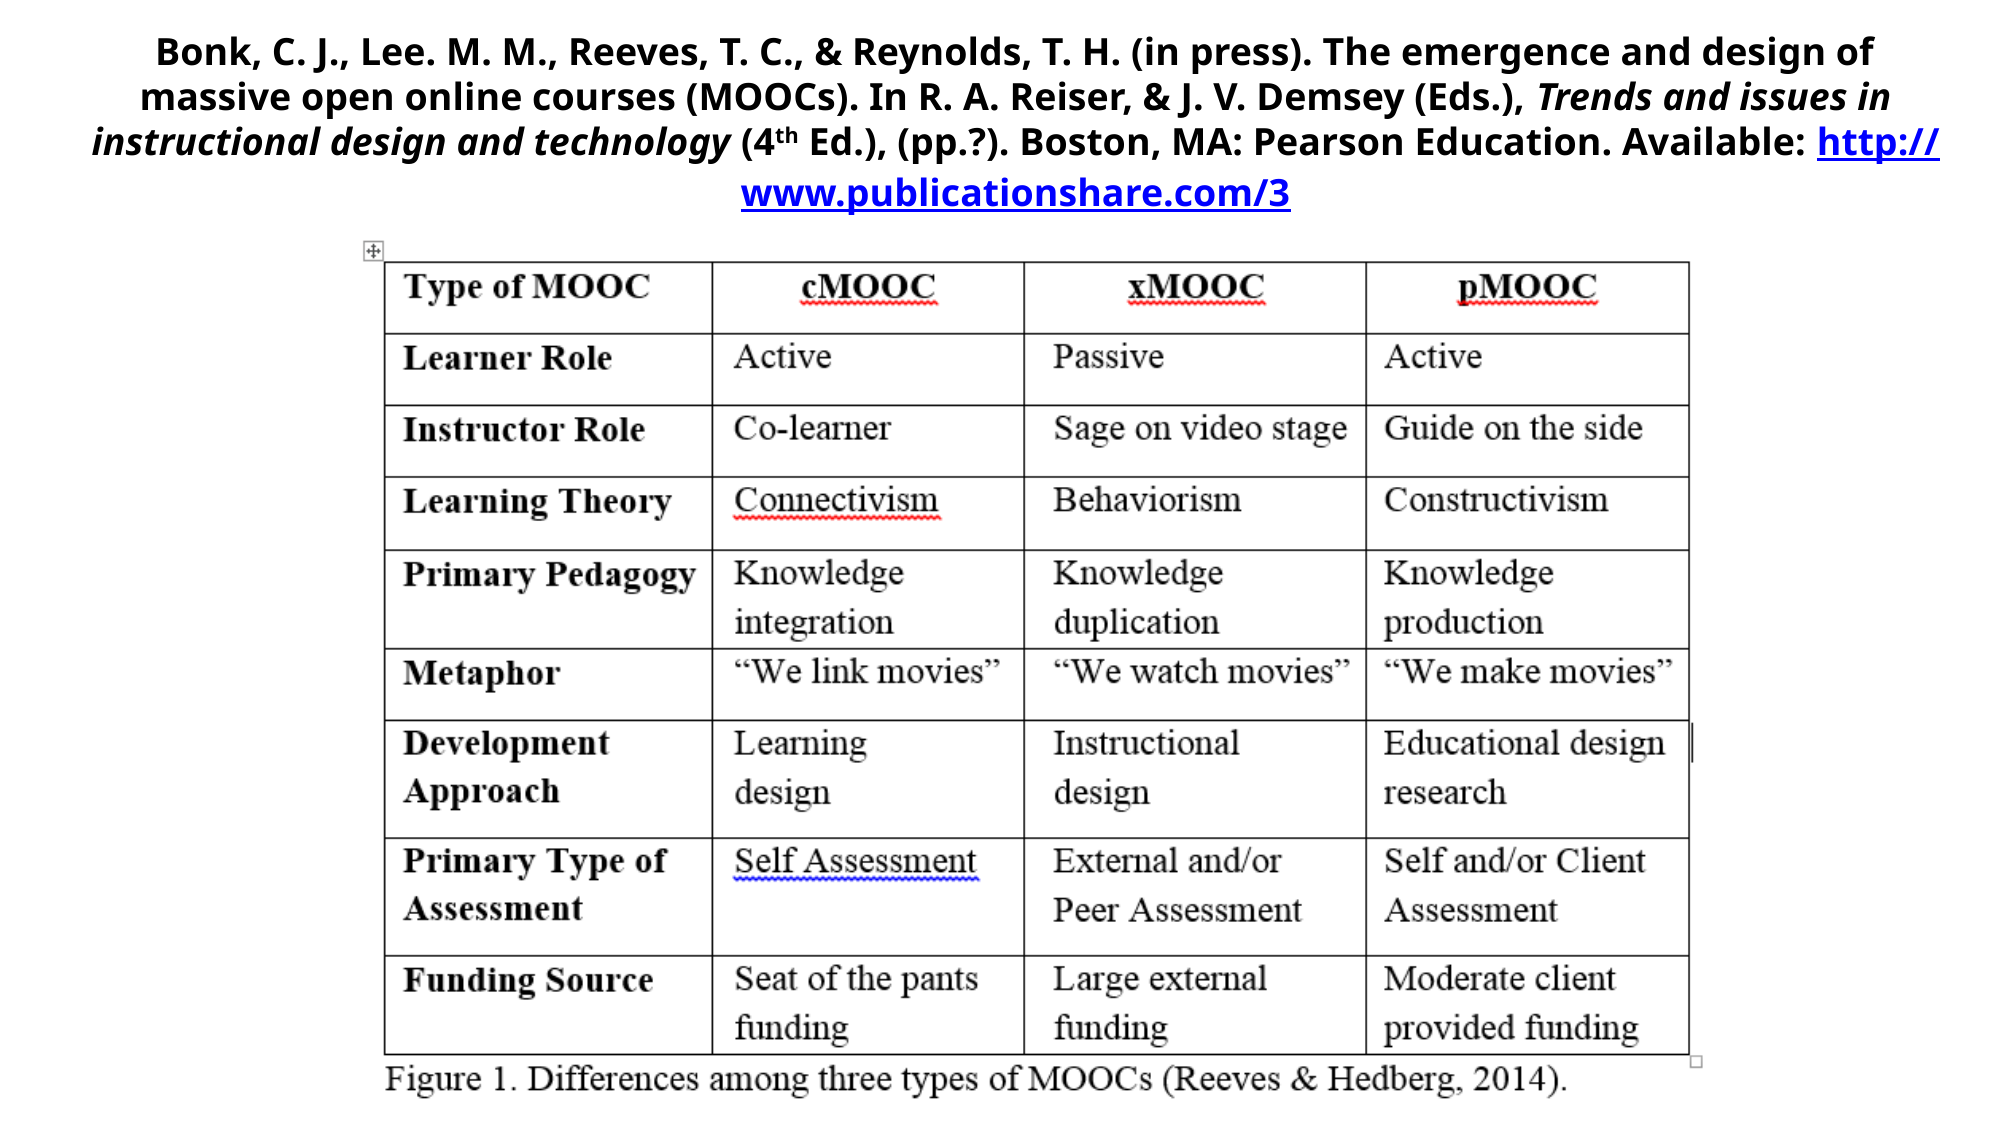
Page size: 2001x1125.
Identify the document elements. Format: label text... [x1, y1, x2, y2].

picture [352, 232, 1736, 1125]
title Bonk, C. J., Lee. M. M., Reeves, T. C., & Reynolds, T. H. (in press). The emergence and design of massive open online courses (MOOCs). In R. A. Reiser, & J. V. Demsey (Eds.), Trends and issues in instructional design and technology (4th Ed.), (pp.?). Boston, MA: Pearson Education. Available: http://www.publicationshare.com/3 [63, 0, 1968, 248]
